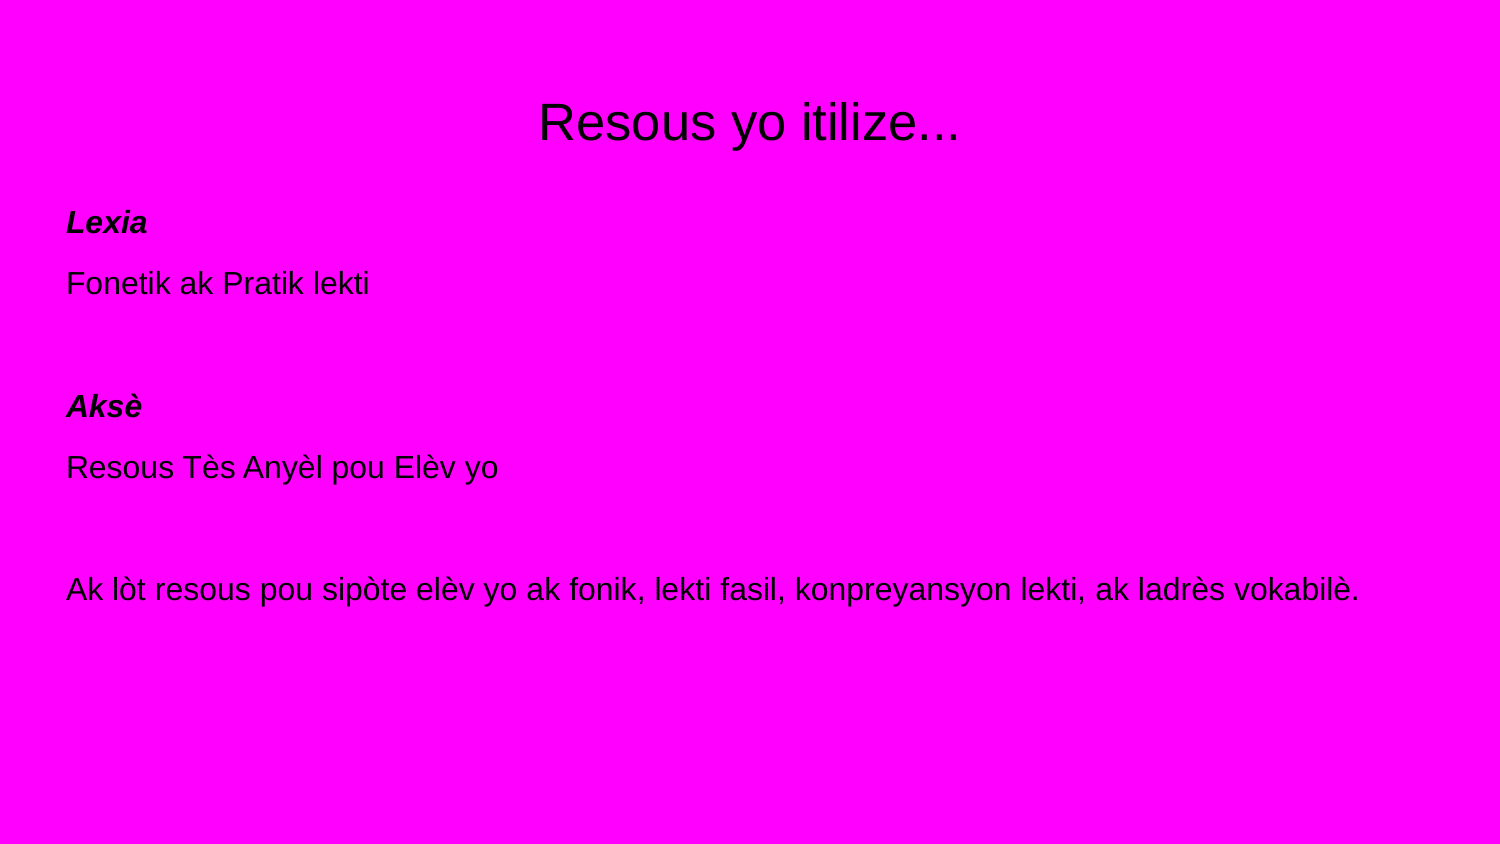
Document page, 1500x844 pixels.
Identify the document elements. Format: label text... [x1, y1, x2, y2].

title Resous yo itilize... [51, 72, 1449, 167]
list Lexia Fonetik ak Pratik lekti Aksè Resous Tès Anyèl pou Elèv yo Ak lòt resous pou sipòte elèv yo ak fonik, lekti fasil, konpreyansyon lekti, ak ladrès vokabilè. [51, 189, 1449, 750]
